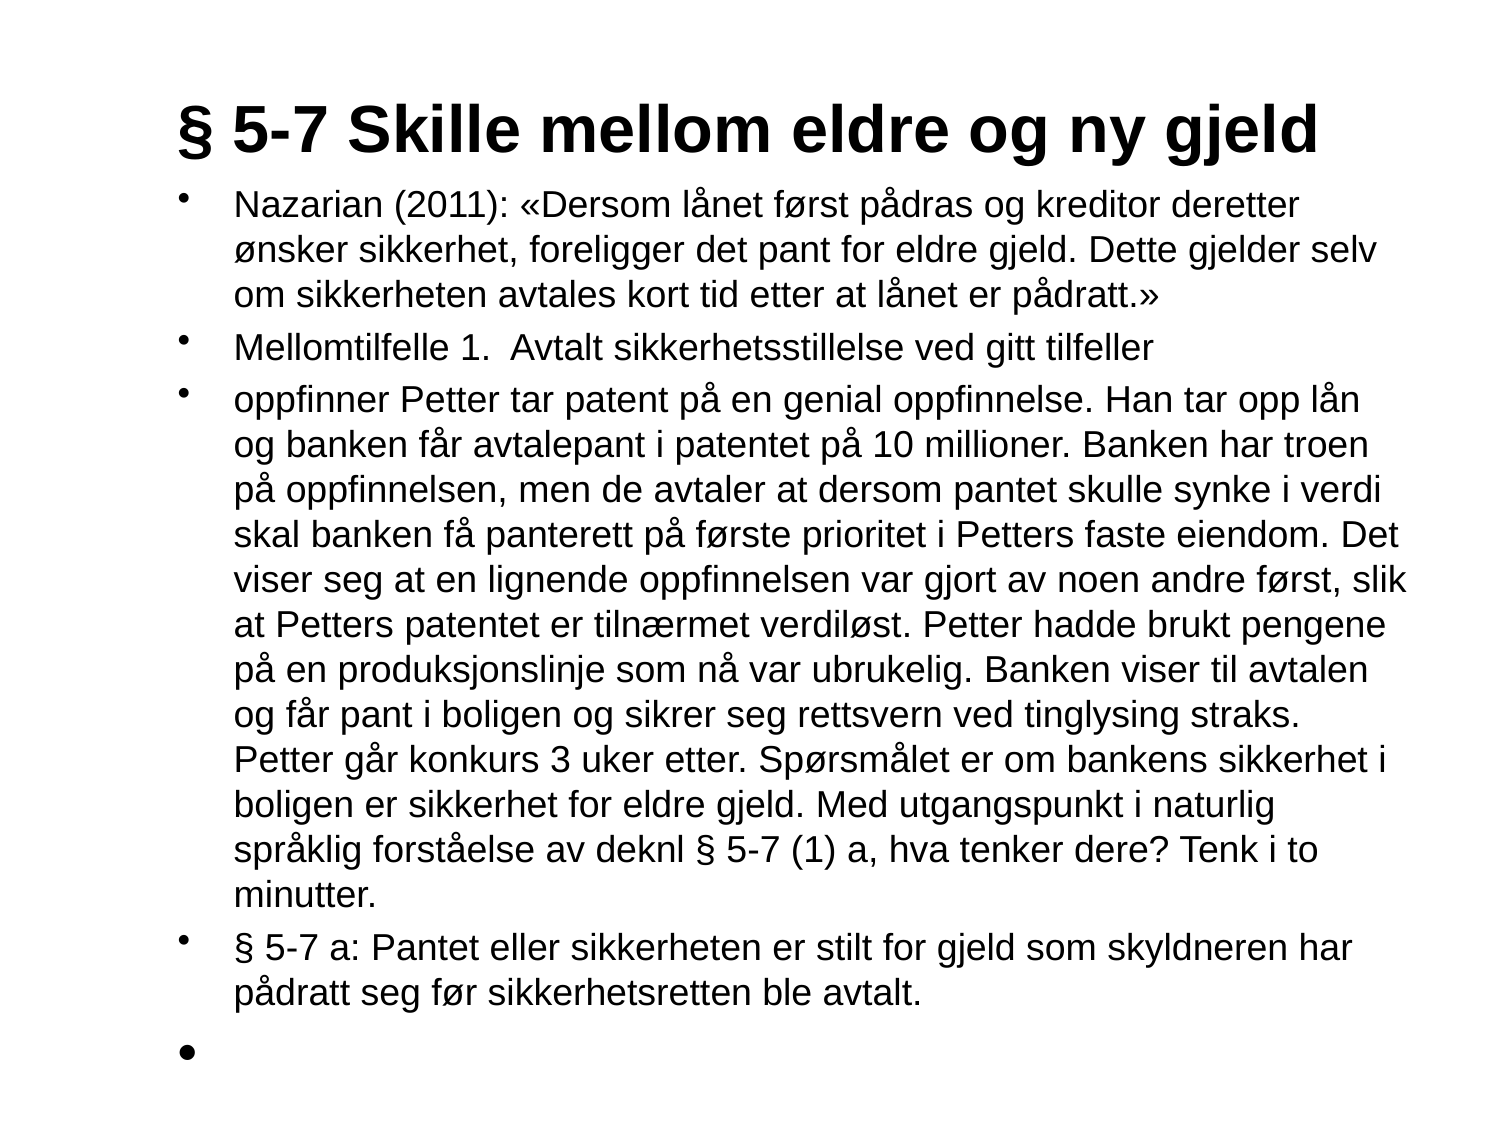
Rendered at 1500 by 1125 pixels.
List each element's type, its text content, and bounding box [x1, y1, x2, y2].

title § 5-7 Skille mellom eldre og ny gjeld [162, 77, 1426, 172]
list Nazarian (2011): «Dersom lånet først pådras og kreditor deretter ønsker sikkerhet, foreligger det pant for eldre gjeld. Dette gjelder selv om sikkerheten avtales kort tid etter at lånet er pådratt.» Mellomtilfelle 1. Avtalt sikkerhetsstillelse ved gitt tilfeller oppfinner Petter tar patent på en genial oppfinnelse. Han tar opp lån og banken får avtalepant i patentet på 10 millioner. Banken har troen på oppfinnelsen, men de avtaler at dersom pantet skulle synke i verdi skal banken få panterett på første prioritet i Petters faste eiendom. Det viser seg at en lignende oppfinnelsen var gjort av noen andre først, slik at Petters patentet er tilnærmet verdiløst. Petter hadde brukt pengene på en produksjonslinje som nå var ubrukelig. Banken viser til avtalen og får pant i boligen og sikrer seg rettsvern ved tinglysing straks. Petter går konkurs 3 uker etter. Spørsmålet er om bankens sikkerhet i boligen er sikkerhet for eldre gjeld. Med utgangspunkt i naturlig språklig forståelse av deknl § 5-7 (1) a, hva tenker dere? Tenk i to minutter. § 5-7 a: Pantet eller sikkerheten er stilt for gjeld som skyldneren har pådratt seg før sikkerhetsretten ble avtalt. [162, 172, 1426, 1048]
